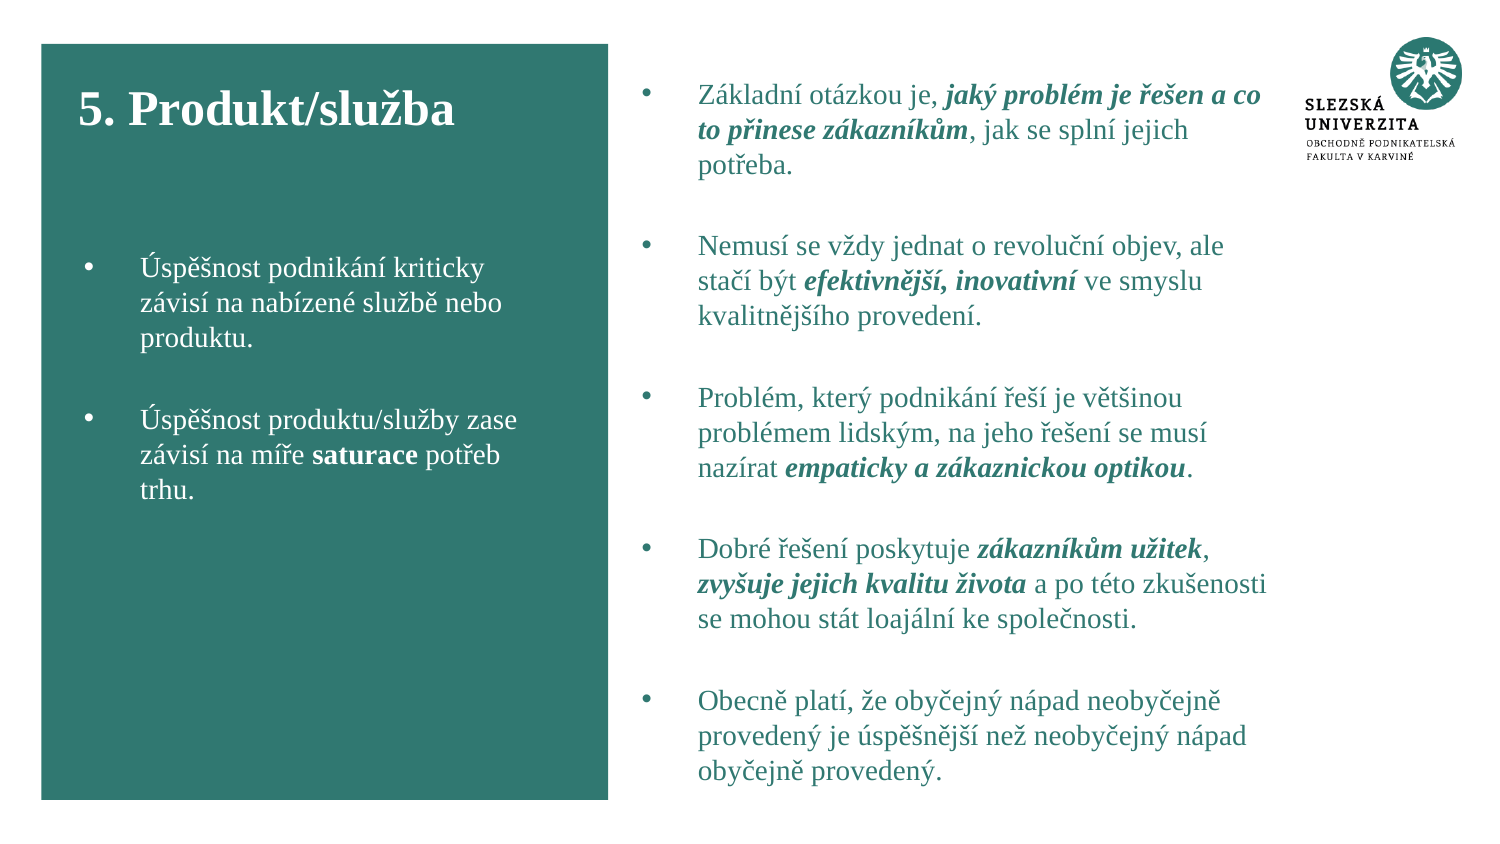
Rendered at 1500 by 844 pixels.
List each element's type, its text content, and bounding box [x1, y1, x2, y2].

text_box Úspěšnost podnikání kriticky závisí na nabízené službě nebo produktu. Úspěšnost produktu/služby zase závisí na míře saturace potřeb trhu. [68, 340, 565, 729]
text_box 5. Produkt/služba [63, 67, 586, 340]
picture [1304, 36, 1463, 160]
text_box [39, 42, 610, 802]
text_box Základní otázkou je, jaký problém je řešen a co to přinese zákazníkům, jak se splní jejich potřeba. Nemusí se vždy jednat o revoluční objev, ale stačí být efektivnější, inovativní ve smyslu kvalitnějšího provedení. Problém, který podnikání řeší je většinou problémem lidským, na jeho řešení se musí nazírat empaticky a zákaznickou optikou. Dobré řešení poskytuje zákazníkům užitek, zvyšuje jejich kvalitu života a po této zkušenosti se mohou stát loajální ke společnosti. Obecně platí, že obyčejný nápad neobyčejně provedený je úspěšnější než neobyčejný nápad obyčejně provedený. [626, 67, 1300, 661]
